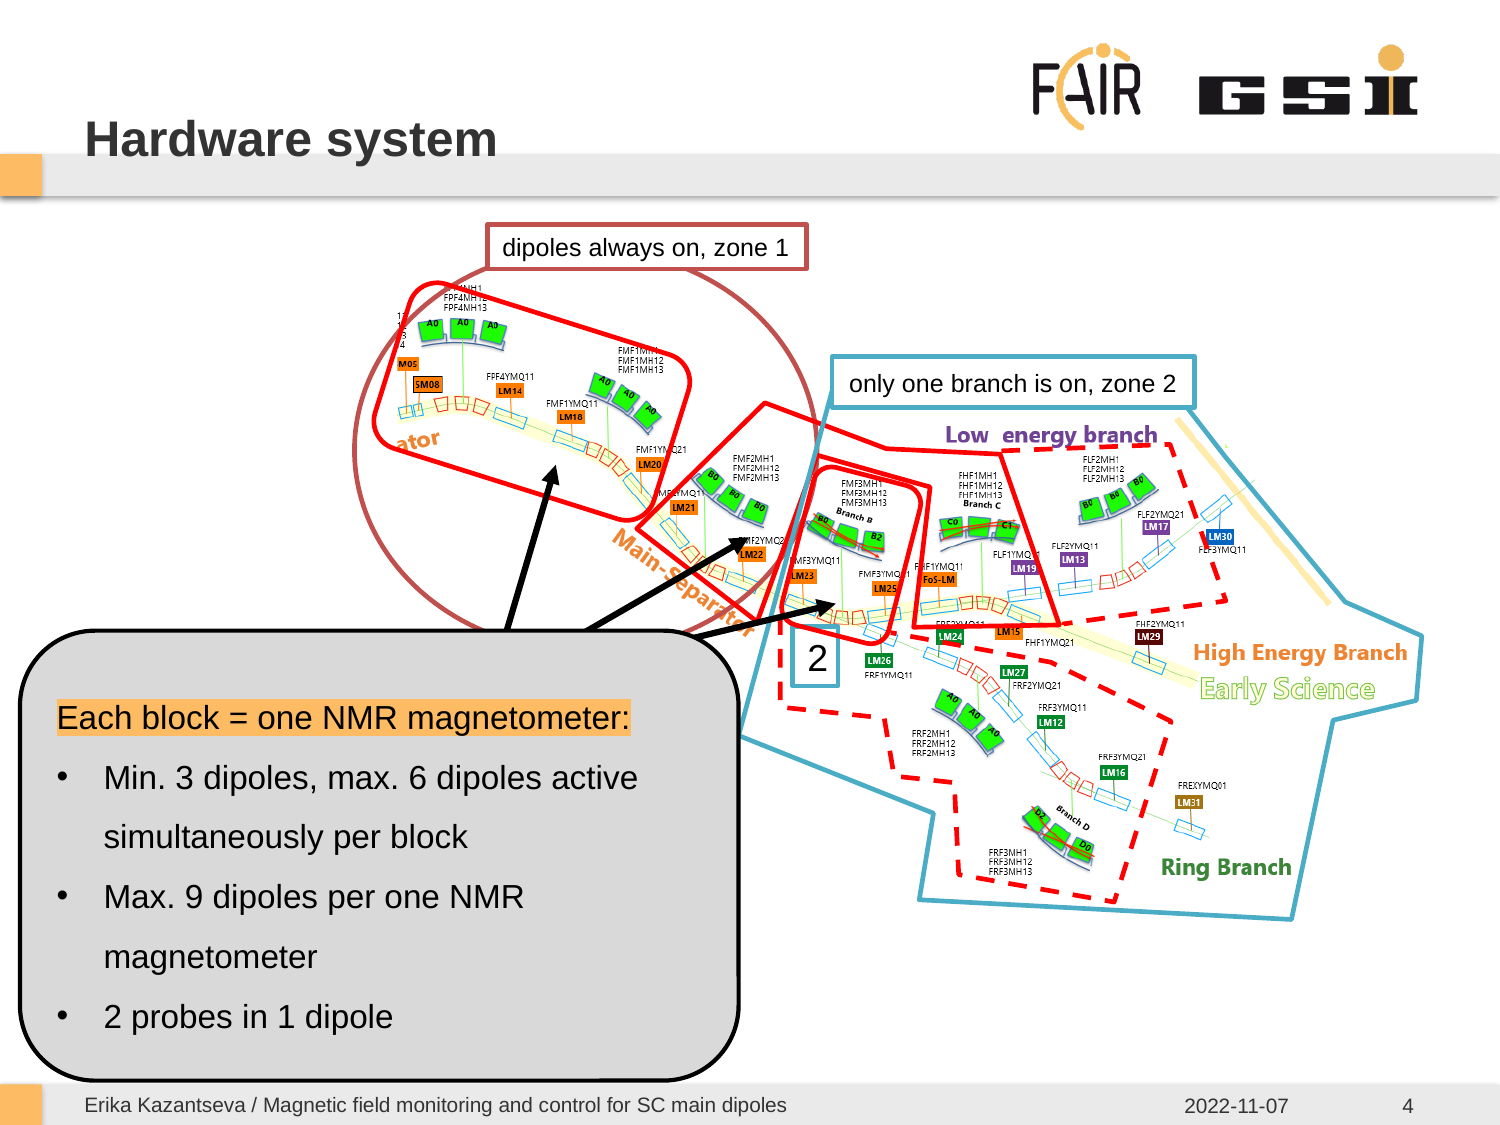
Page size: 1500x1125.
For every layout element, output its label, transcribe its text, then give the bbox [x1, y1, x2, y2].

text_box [19, 223, 1500, 1081]
slide_number 4 [1306, 1087, 1429, 1125]
title Hardware system [69, 44, 1033, 174]
picture [1032, 41, 1141, 132]
picture [1197, 42, 1419, 117]
footer Erika Kazantseva / Magnetic field monitoring and control for SC main dipoles [69, 1087, 1104, 1125]
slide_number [1104, 1087, 1304, 1125]
